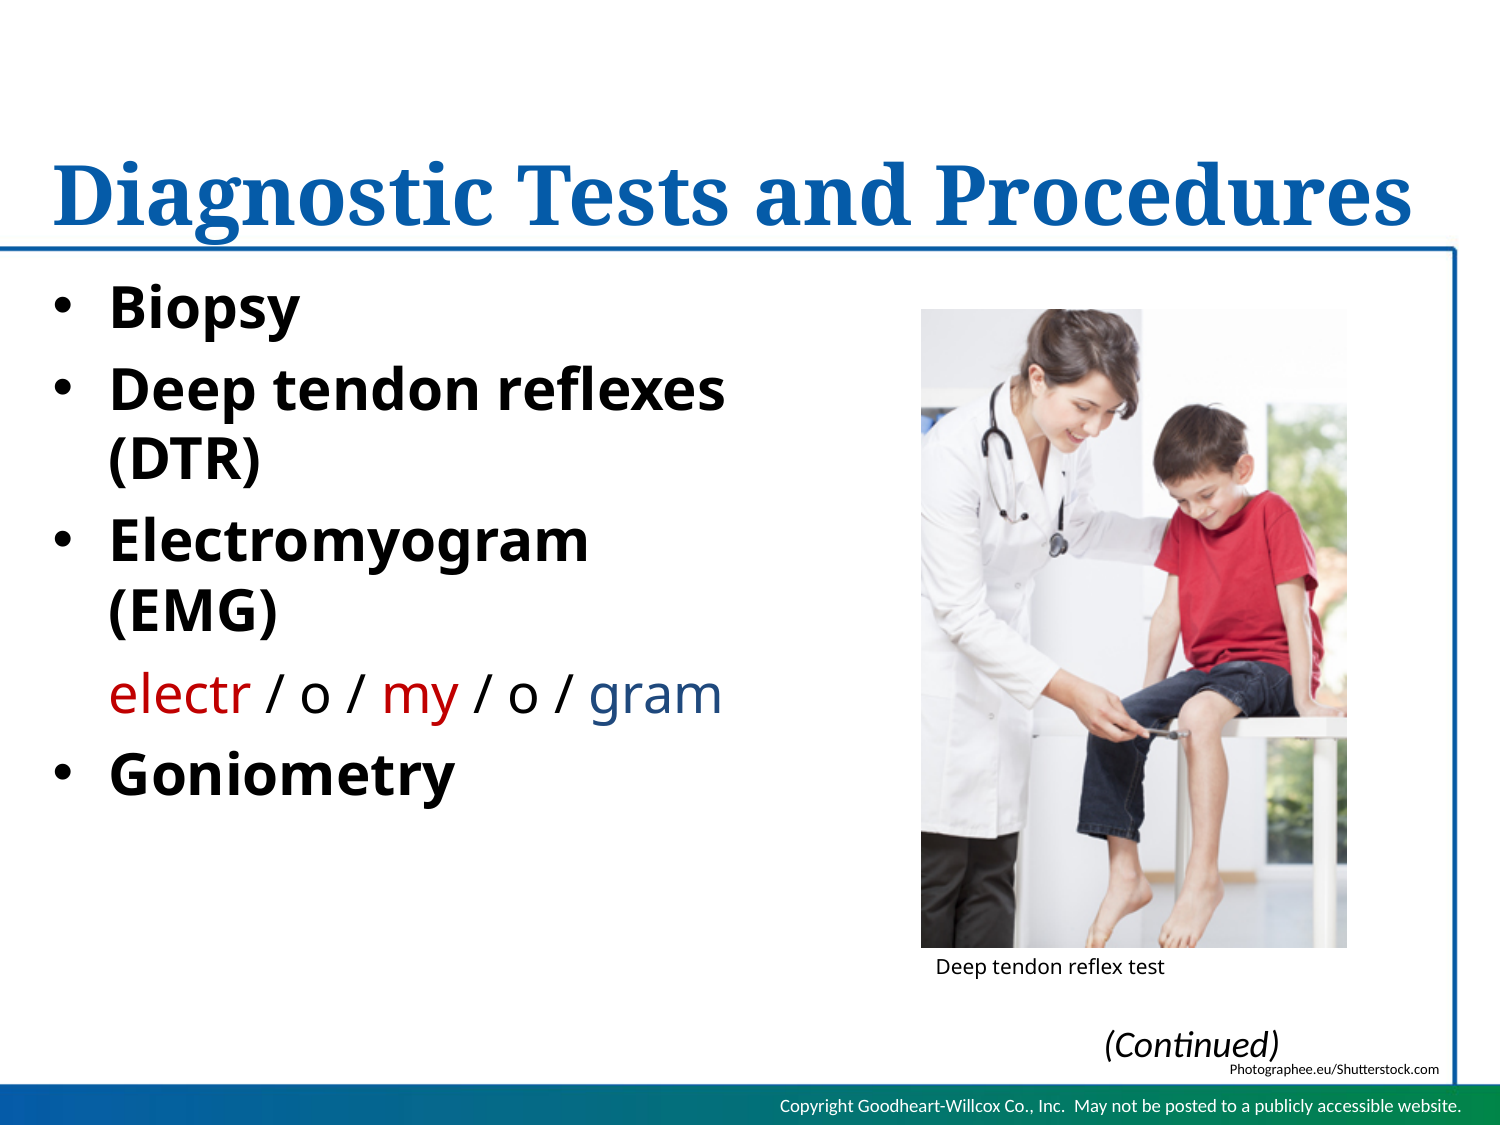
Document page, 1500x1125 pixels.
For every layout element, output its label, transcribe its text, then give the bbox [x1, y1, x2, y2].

title Diagnostic Tests and Procedures [37, 37, 1463, 251]
picture [0, 0, 1500, 1125]
text_box Photographee.eu/Shutterstock.com [1109, 1052, 1455, 1085]
text_box Deep tendon reflex test [920, 955, 1191, 987]
text_box (Continued) [1088, 1012, 1453, 1073]
list Biopsy Deep tendon reflexes (DTR) Electromyogram (EMG) electr / o / my / o / gram Goniometry [37, 262, 749, 1076]
